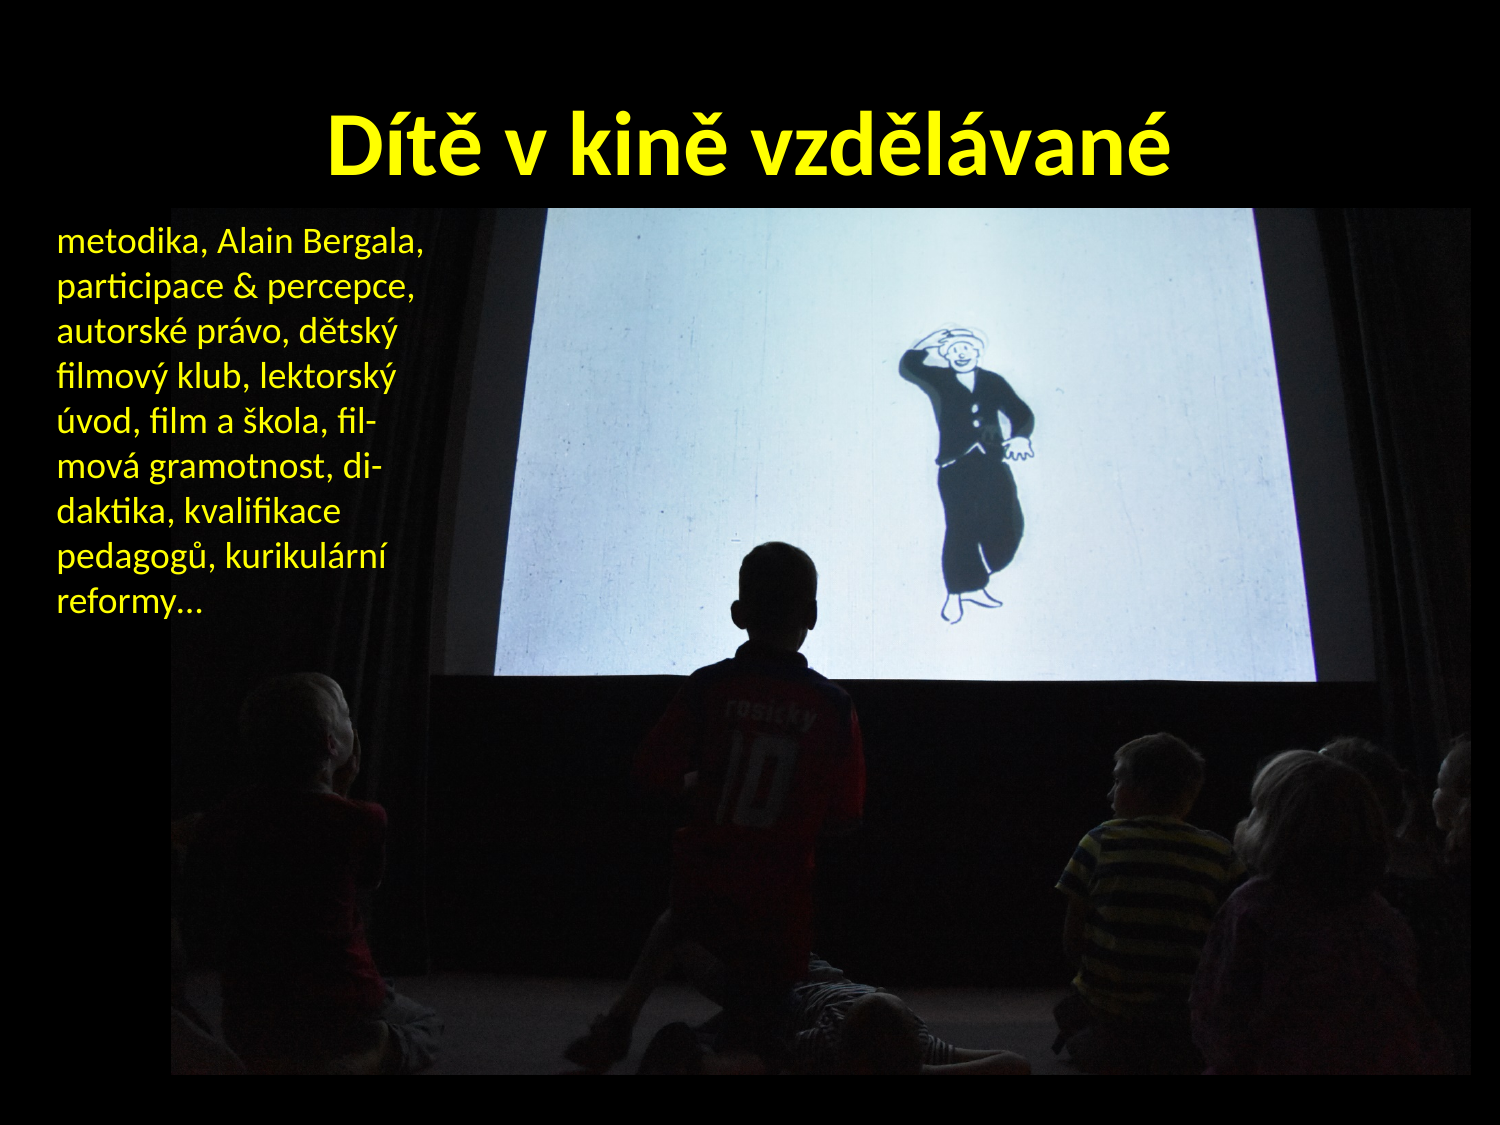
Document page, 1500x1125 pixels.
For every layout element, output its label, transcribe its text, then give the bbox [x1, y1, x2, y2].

title Dítě v kině vzdělávané [75, 45, 1425, 208]
text_box metodika, Alain Bergala, participace & percepce, autorské právo, dětský filmový klub, lektorský úvod, film a škola, fil- mová gramotnost, di- daktika, kvalifikace pedagogů, kurikulární reformy… [41, 208, 168, 628]
picture [170, 207, 1471, 1075]
